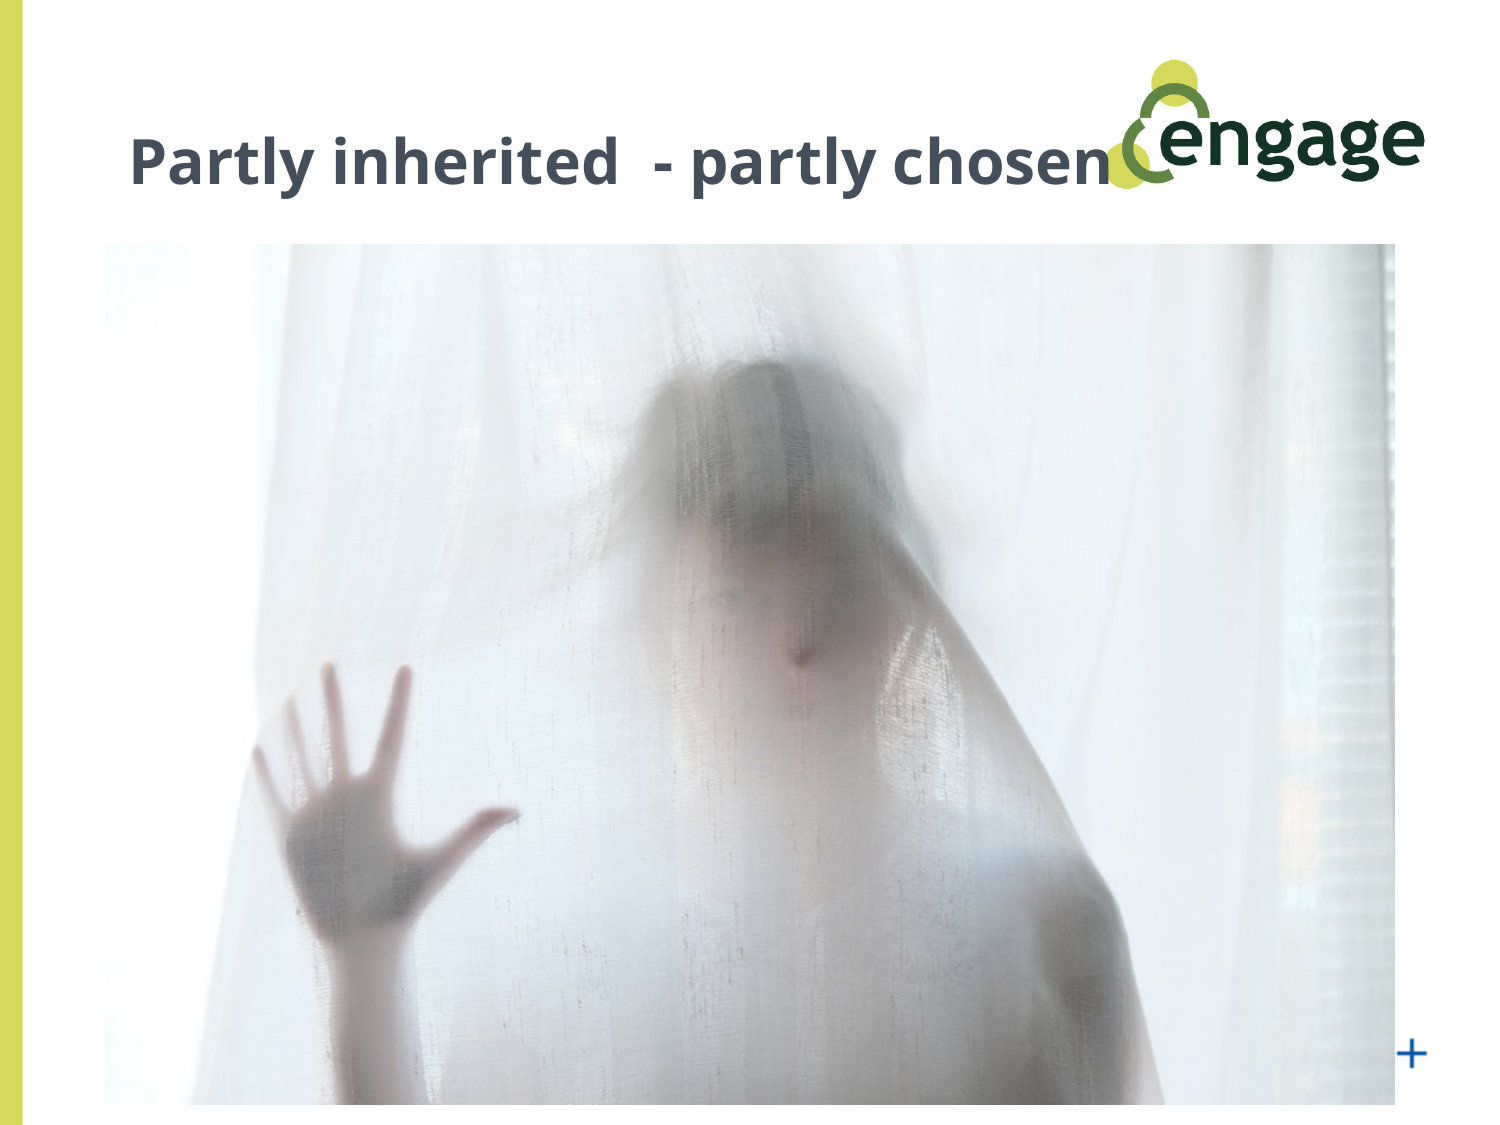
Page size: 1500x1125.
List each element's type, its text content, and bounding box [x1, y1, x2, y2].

picture [1387, 37, 1448, 212]
picture [104, 244, 1448, 1105]
title Partly inherited - partly chosen [113, 0, 1387, 212]
